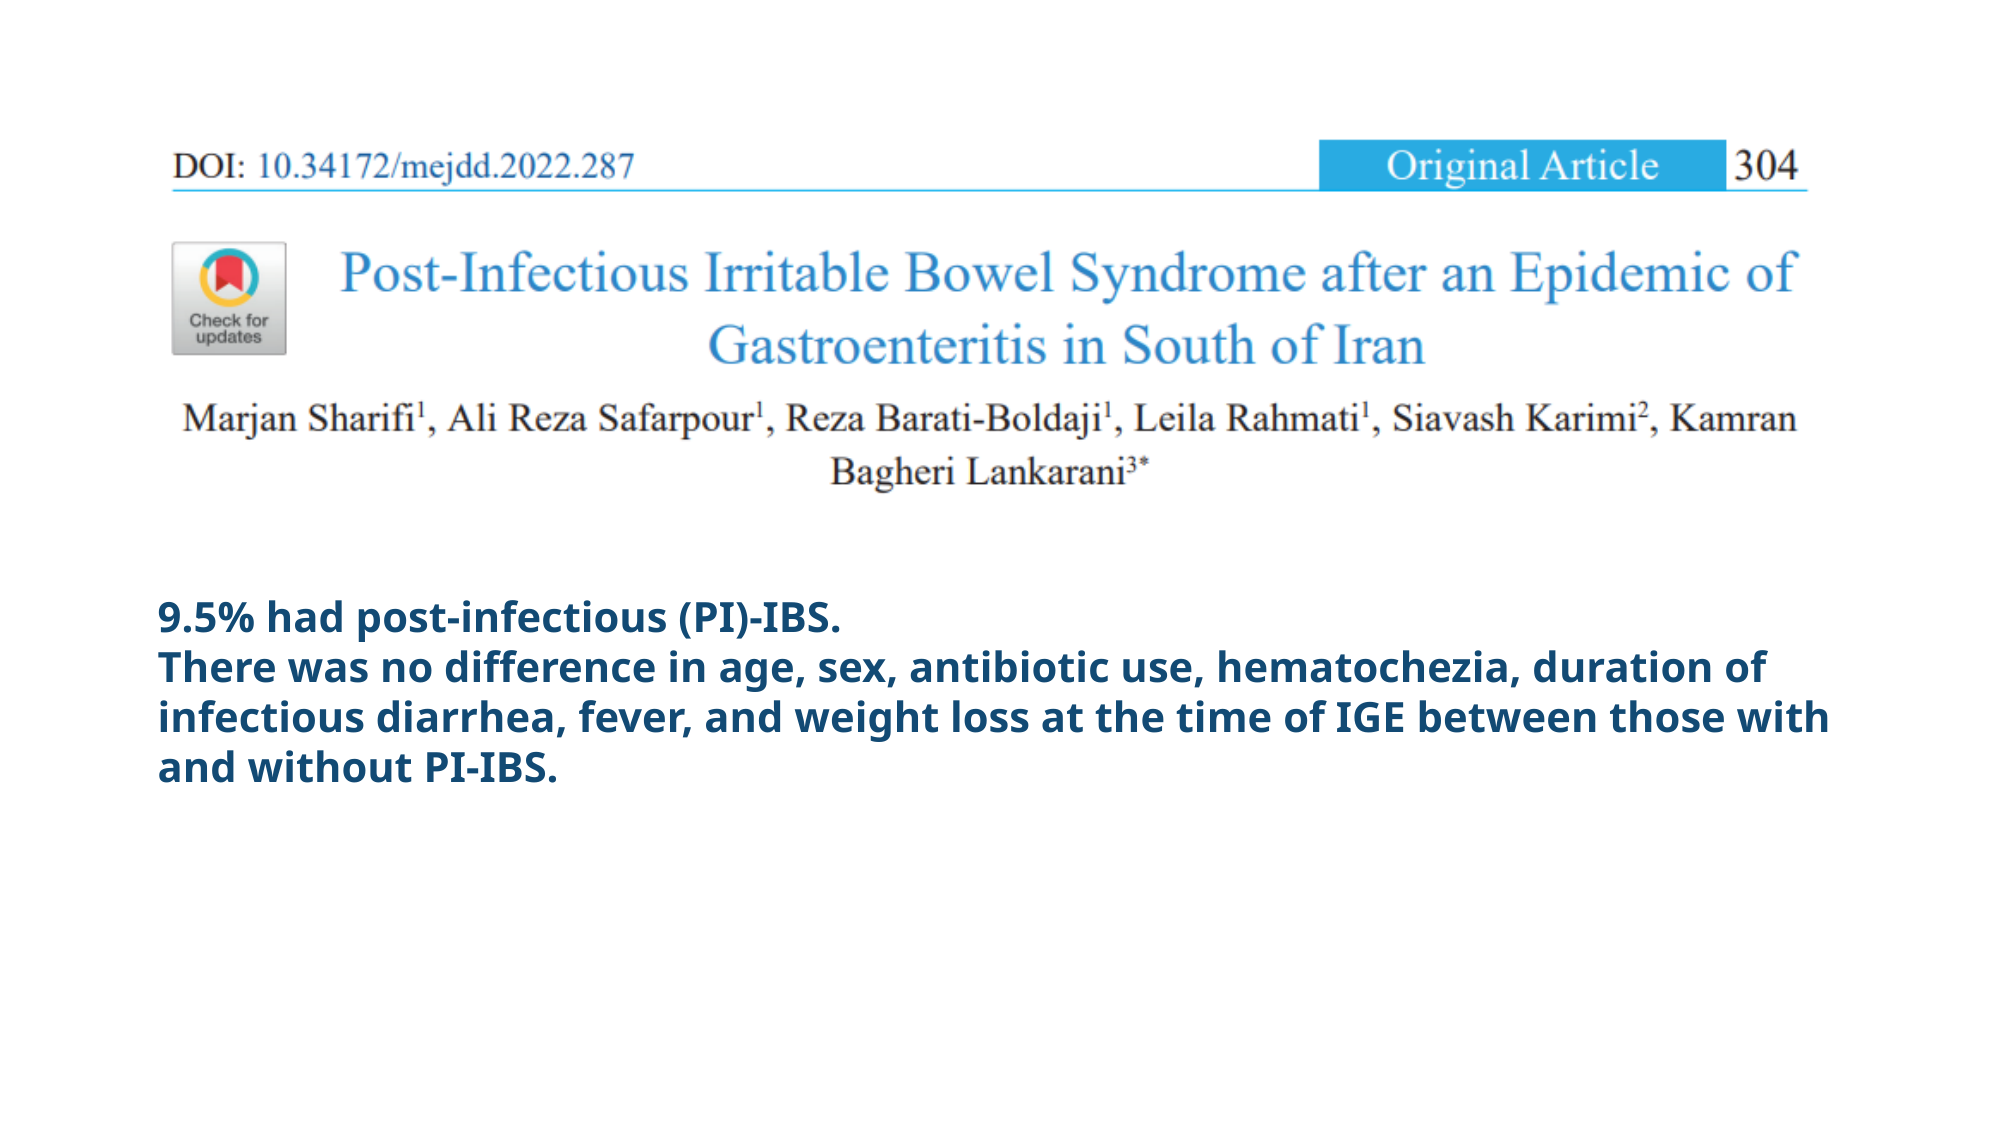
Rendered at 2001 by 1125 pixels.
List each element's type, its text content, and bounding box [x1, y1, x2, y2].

text_box 9.5% had post-infectious (PI)-IBS. There was no difference in age, sex, antibiotic use, hematochezia, duration of infectious diarrhea, fever, and weight loss at the time of IGE between those with and without PI-IBS. [142, 583, 1893, 844]
picture [0, 42, 1914, 526]
